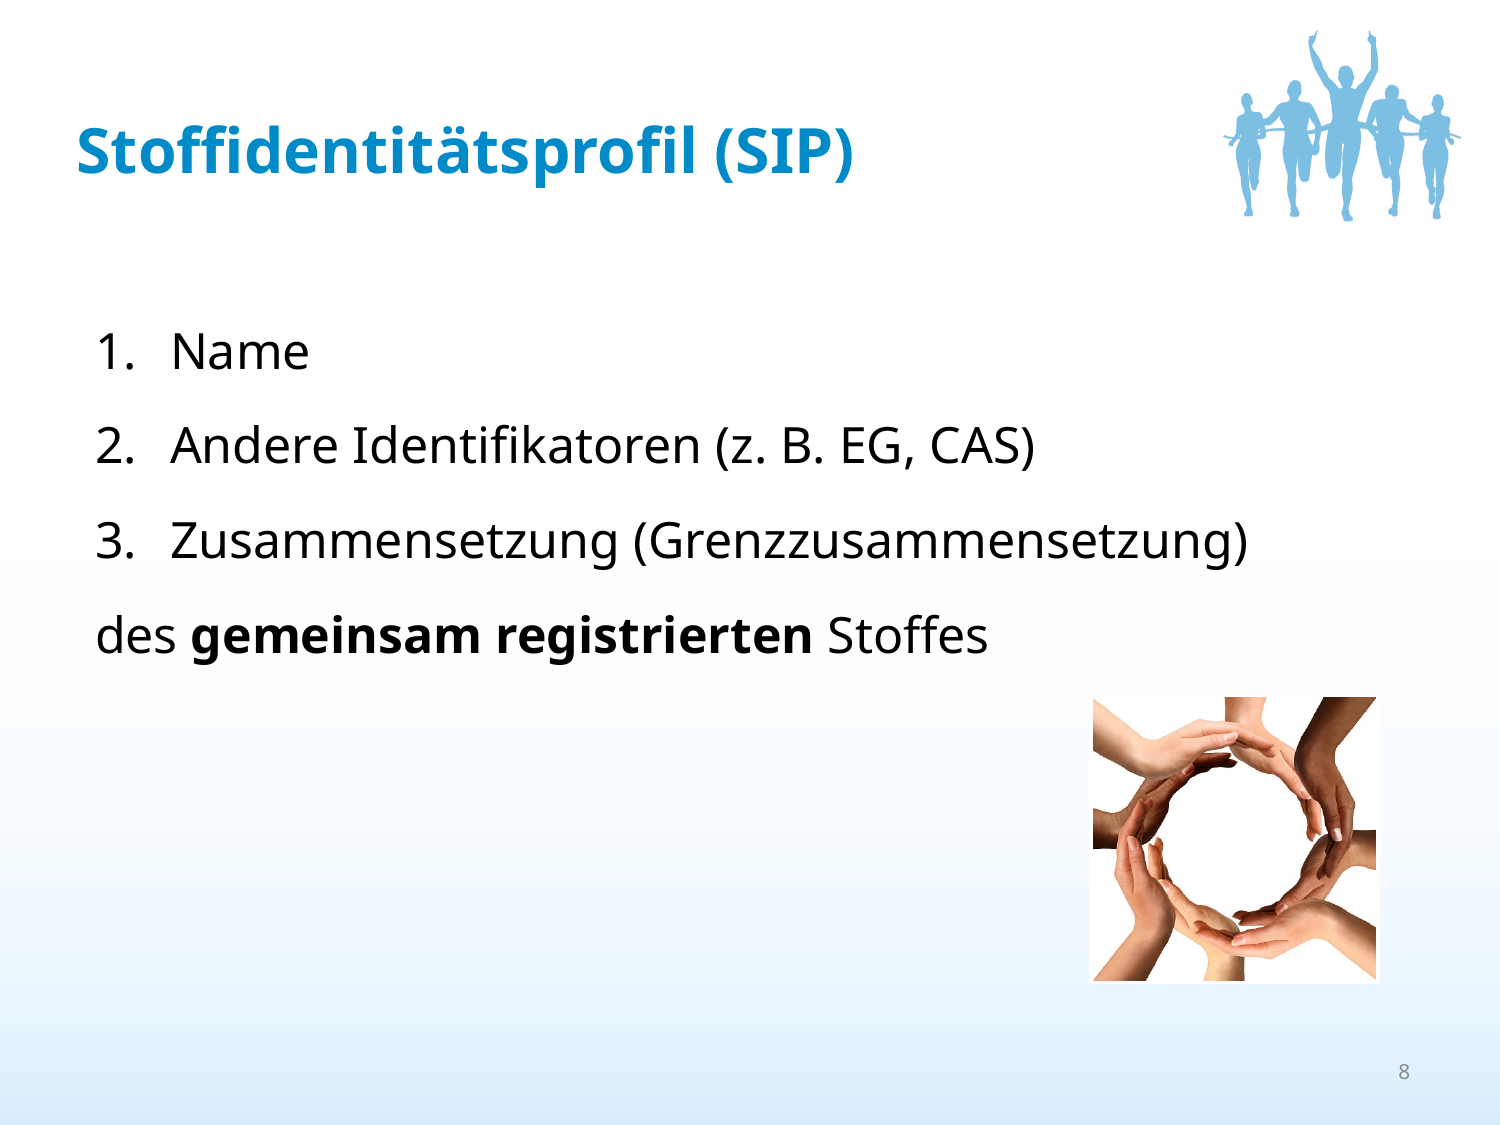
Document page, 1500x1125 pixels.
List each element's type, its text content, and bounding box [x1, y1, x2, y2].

list Name Andere Identifikatoren (z. B. EG, CAS) Zusammensetzung (Grenzzusammensetzung) des gemeinsam registrierten Stoffes [79, 311, 1412, 981]
title Stoffidentitätsprofil (SIP) [61, 54, 1412, 243]
slide_number 8 [1074, 1042, 1425, 1103]
picture [0, 0, 1500, 1125]
